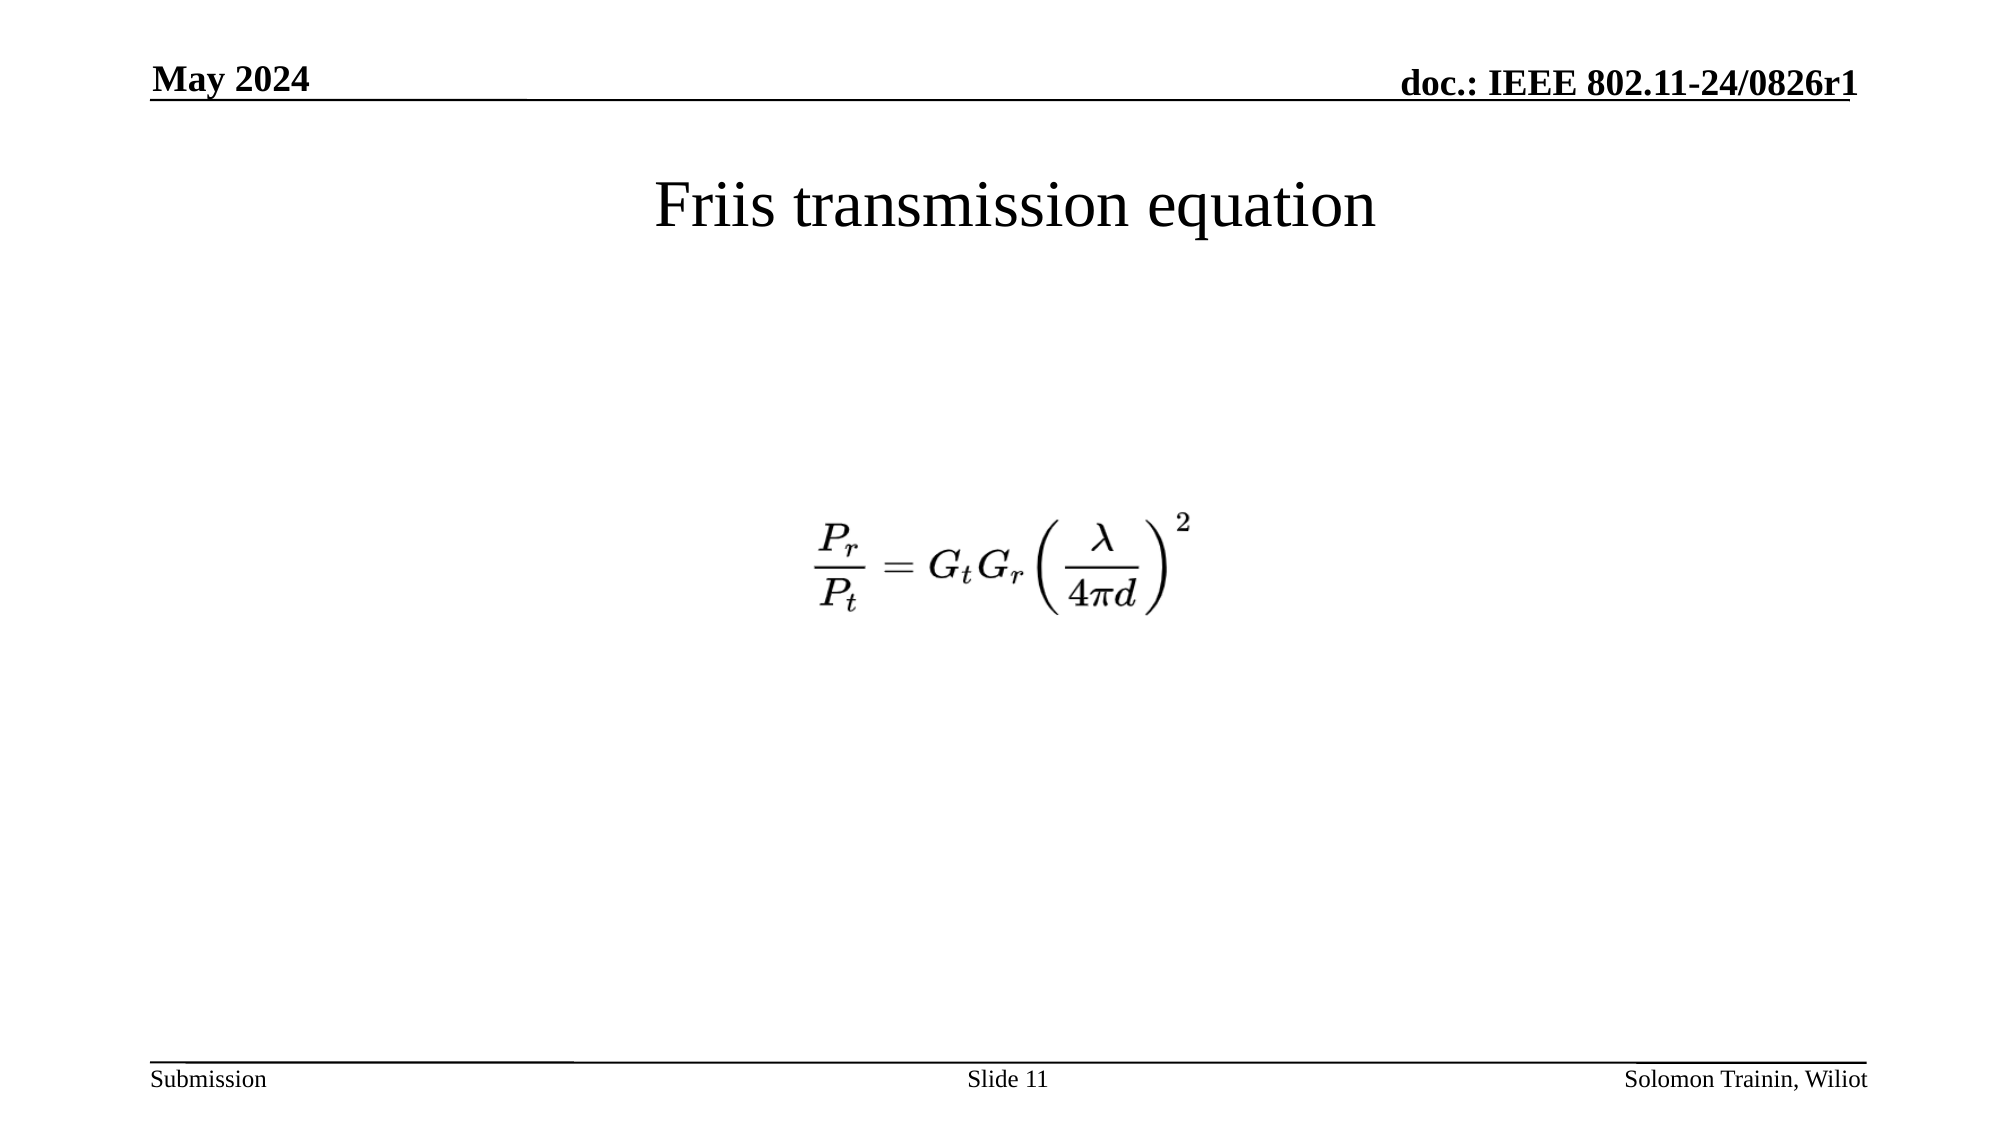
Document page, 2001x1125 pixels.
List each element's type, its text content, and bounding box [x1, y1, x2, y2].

footer Solomon Trainin, Wiliot [1171, 1061, 1869, 1093]
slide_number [152, 54, 563, 100]
title Friis transmission equation [149, 112, 1850, 288]
slide_number Slide 11 [950, 1061, 1067, 1123]
picture [788, 483, 1212, 642]
